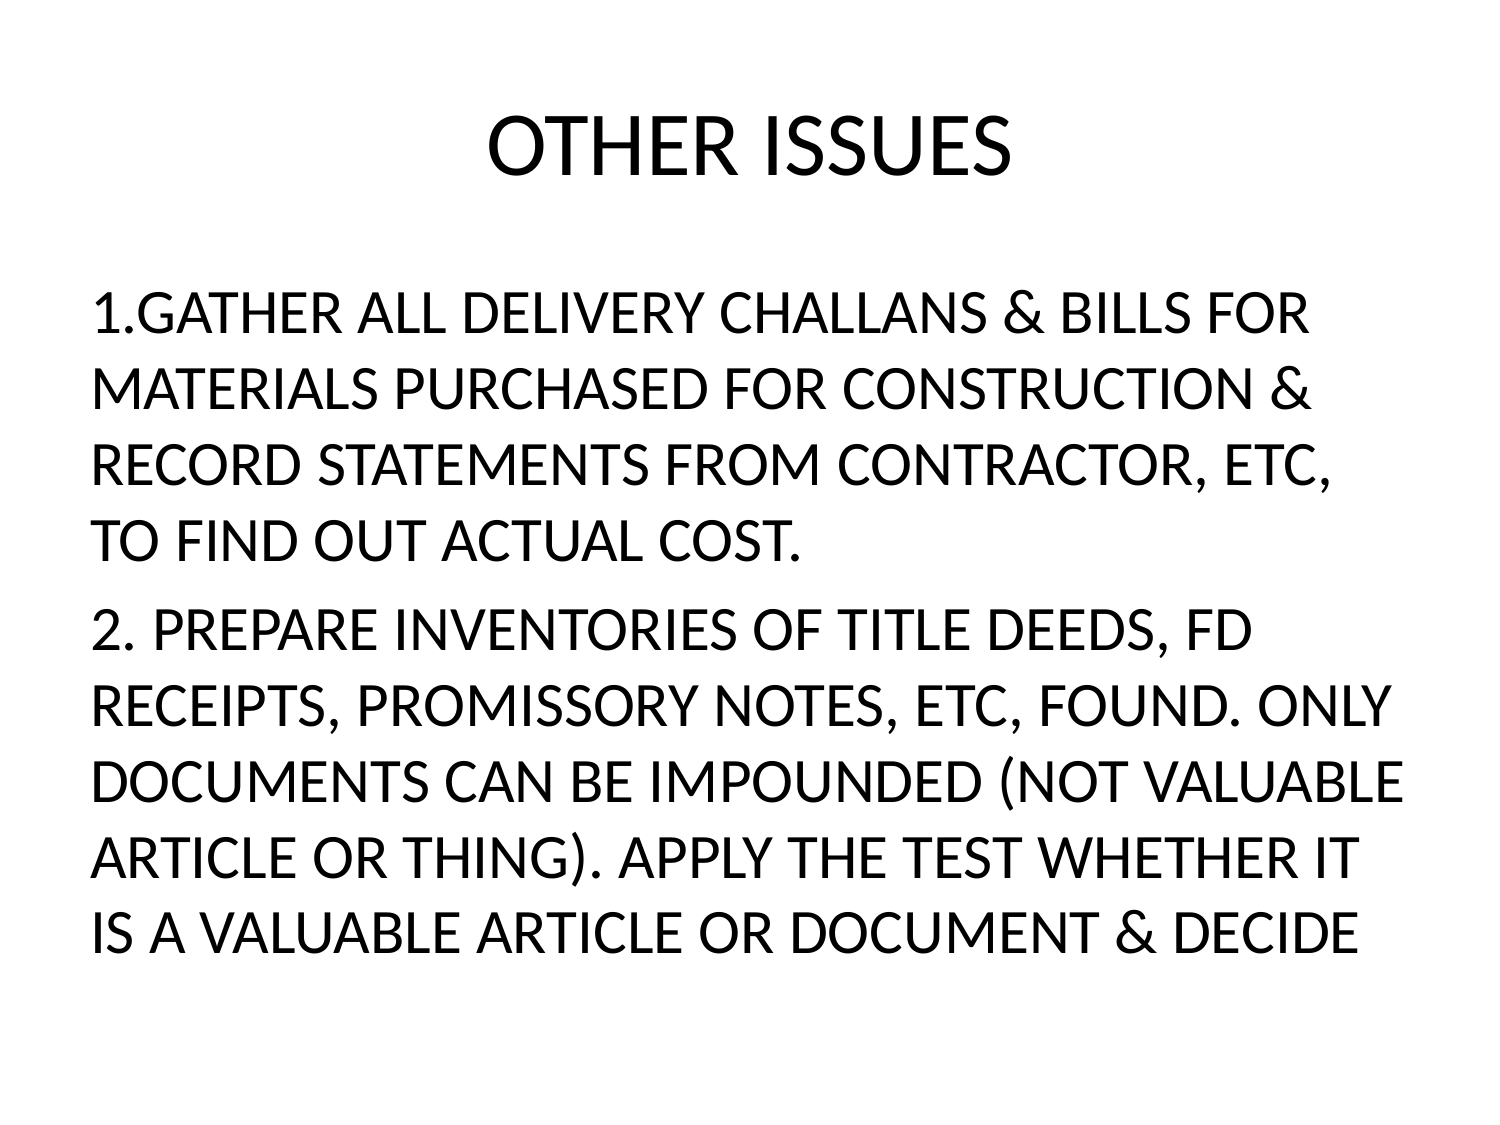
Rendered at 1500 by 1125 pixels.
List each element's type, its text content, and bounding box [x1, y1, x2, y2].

list 1.GATHER ALL DELIVERY CHALLANS & BILLS FOR MATERIALS PURCHASED FOR CONSTRUCTION & RECORD STATEMENTS FROM CONTRACTOR, ETC, TO FIND OUT ACTUAL COST. 2. PREPARE INVENTORIES OF TITLE DEEDS, FD RECEIPTS, PROMISSORY NOTES, ETC, FOUND. ONLY DOCUMENTS CAN BE IMPOUNDED (NOT VALUABLE ARTICLE OR THING). APPLY THE TEST WHETHER IT IS A VALUABLE ARTICLE OR DOCUMENT & DECIDE [75, 262, 1425, 1005]
title OTHER ISSUES [75, 45, 1425, 233]
